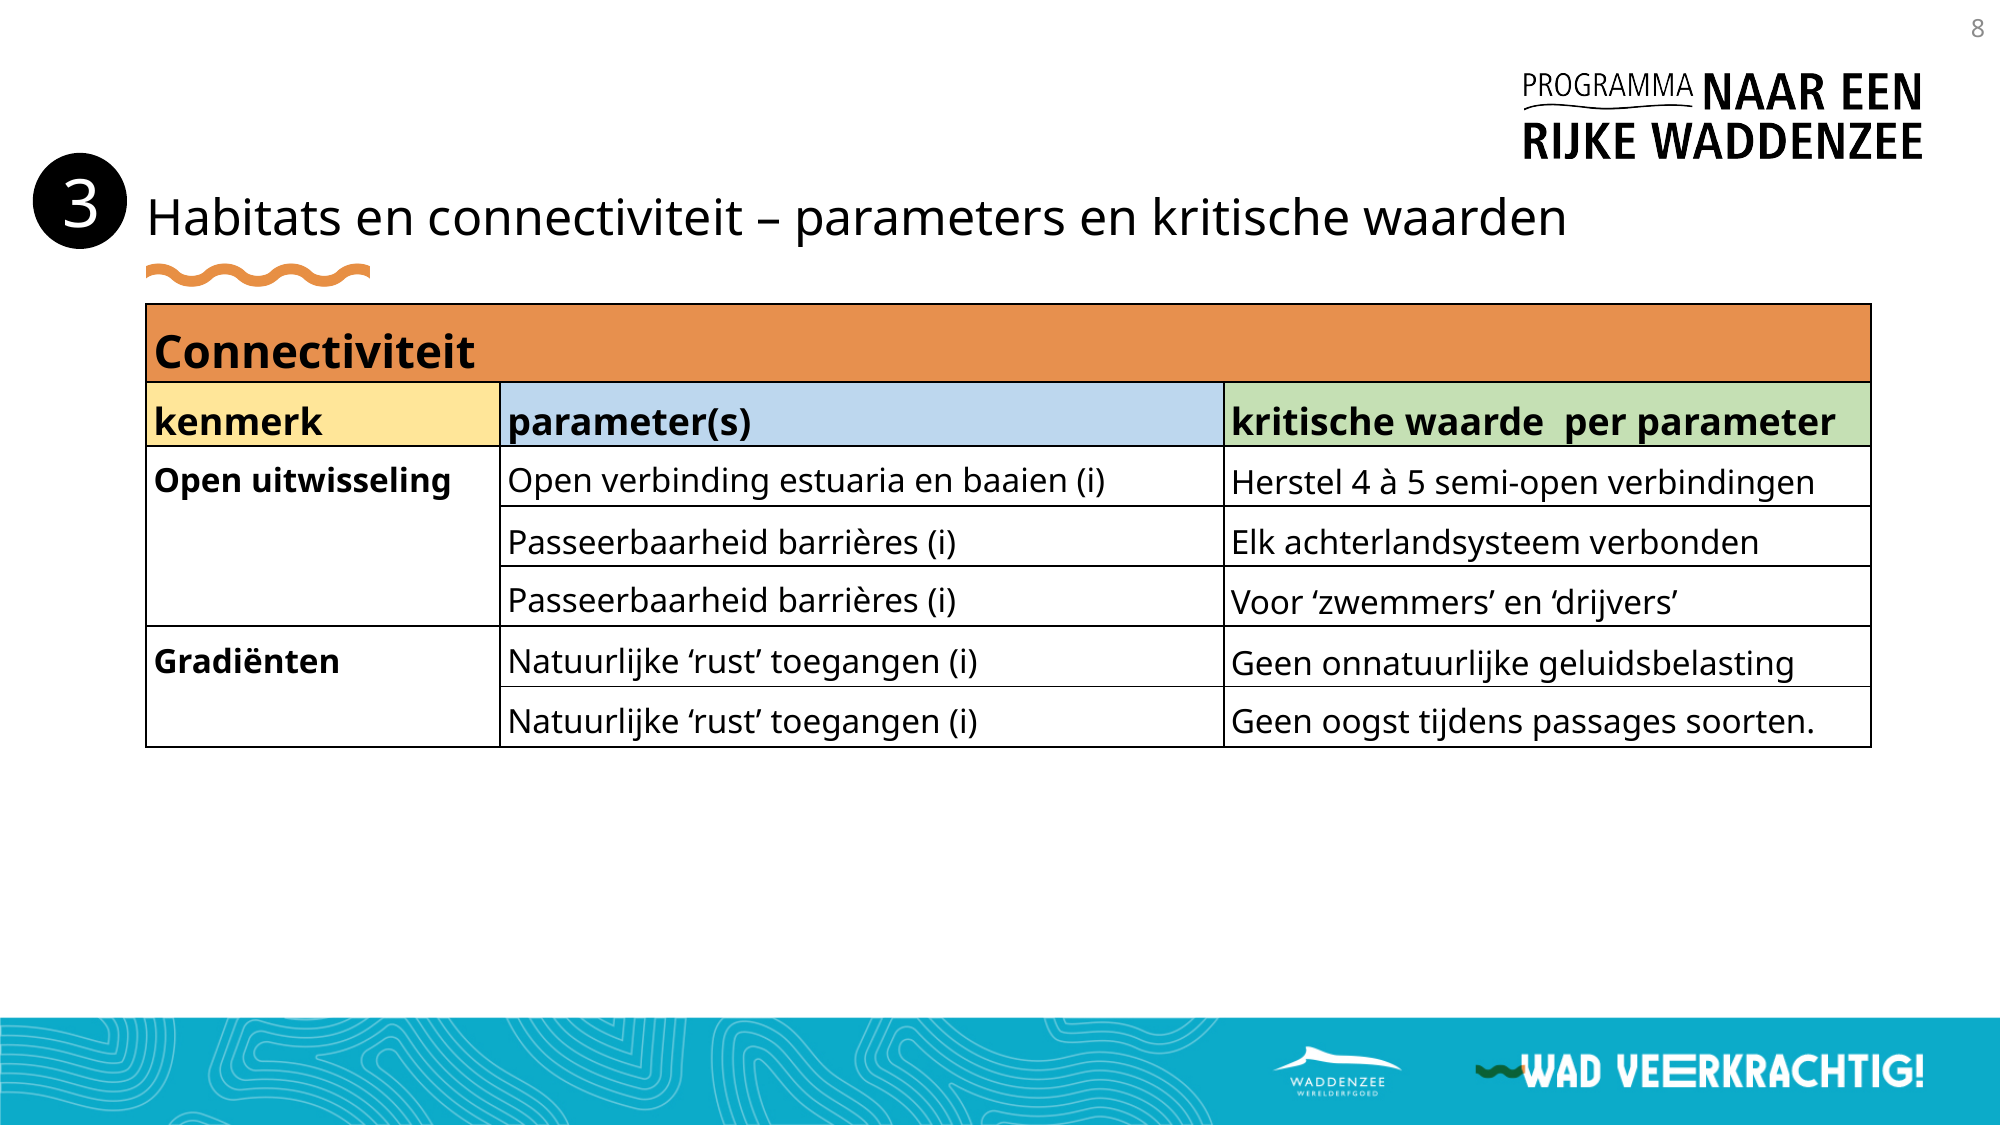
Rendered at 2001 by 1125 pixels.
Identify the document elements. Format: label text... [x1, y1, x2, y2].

table_cell Geen onnatuurlijke geluidsbelasting [1225, 627, 1870, 686]
table_cell Elk achterlandsysteem verbonden [1225, 507, 1870, 565]
table_cell Geen oogst tijdens passages soorten. [1225, 687, 1870, 746]
table_cell Passeerbaarheid barrières (i) [501, 507, 1223, 565]
table_cell parameter(s) [501, 383, 1223, 445]
picture [0, 1017, 2000, 1125]
table_cell Voor ‘zwemmers’ en ‘drijvers’ [1225, 567, 1870, 625]
table_cell kritische waarde per parameter [1225, 383, 1870, 445]
table_cell Open uitwisseling [147, 447, 499, 625]
table_cell Gradiënten [147, 627, 499, 746]
title Habitats en connectiviteit – parameters en kritische waarden [146, 192, 1872, 287]
table_cell kenmerk [147, 383, 499, 445]
table_cell Natuurlijke ‘rust’ toegangen (i) [501, 687, 1223, 746]
text_box 3 [32, 152, 127, 249]
table_header Connectiviteit [147, 305, 1870, 381]
table_cell Herstel 4 à 5 semi-open verbindingen [1225, 447, 1870, 505]
table_cell Natuurlijke ‘rust’ toegangen (i) [501, 627, 1223, 686]
picture [1524, 73, 1922, 159]
slide_number 8 [1550, 0, 2000, 60]
table_cell Passeerbaarheid barrières (i) [501, 567, 1223, 625]
table_cell Open verbinding estuaria en baaien (i) [501, 447, 1223, 505]
